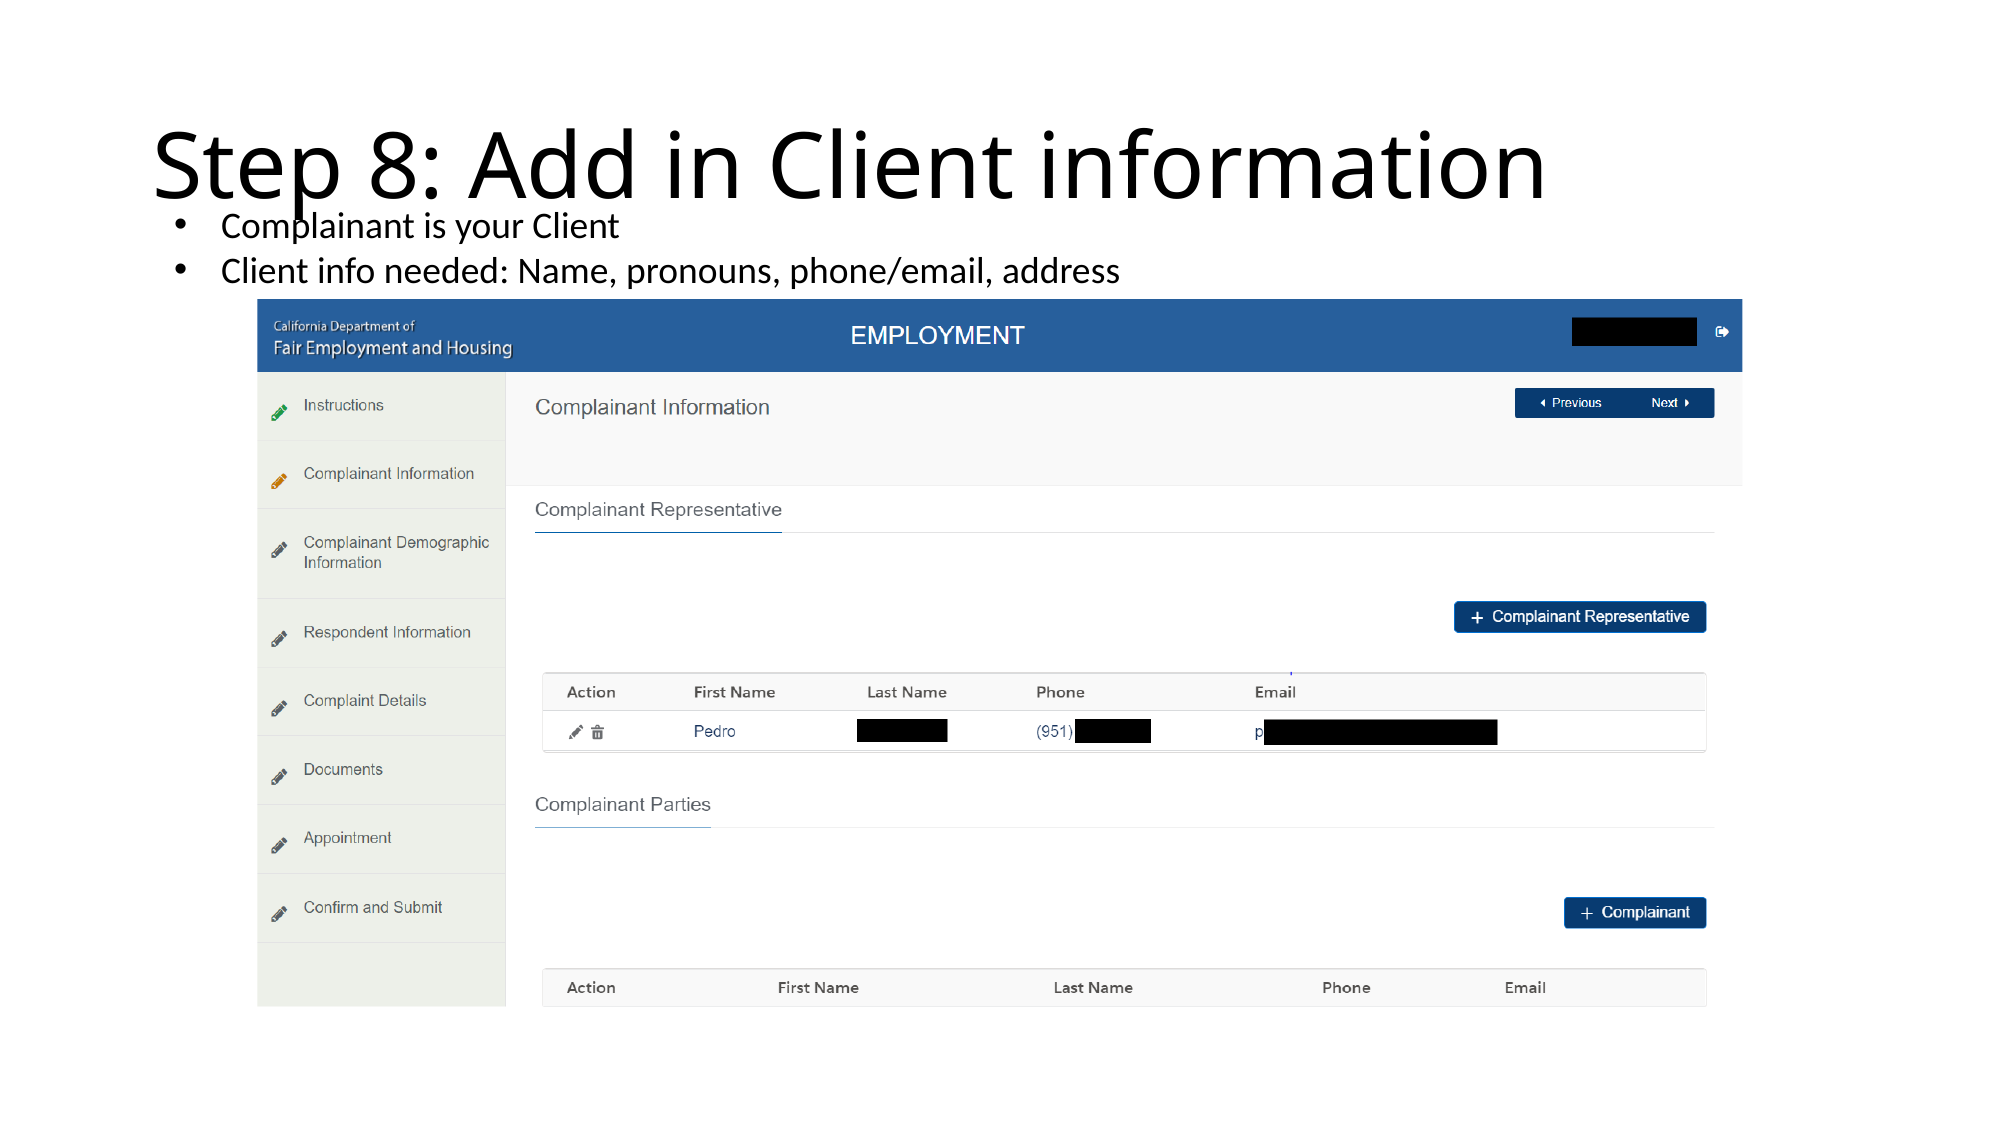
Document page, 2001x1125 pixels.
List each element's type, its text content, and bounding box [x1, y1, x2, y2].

text_box Complainant is your Client Client info needed: Name, pronouns, phone/email, address [159, 193, 1535, 299]
title Step 8: Add in Client information [137, 59, 1863, 278]
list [257, 299, 1743, 1014]
